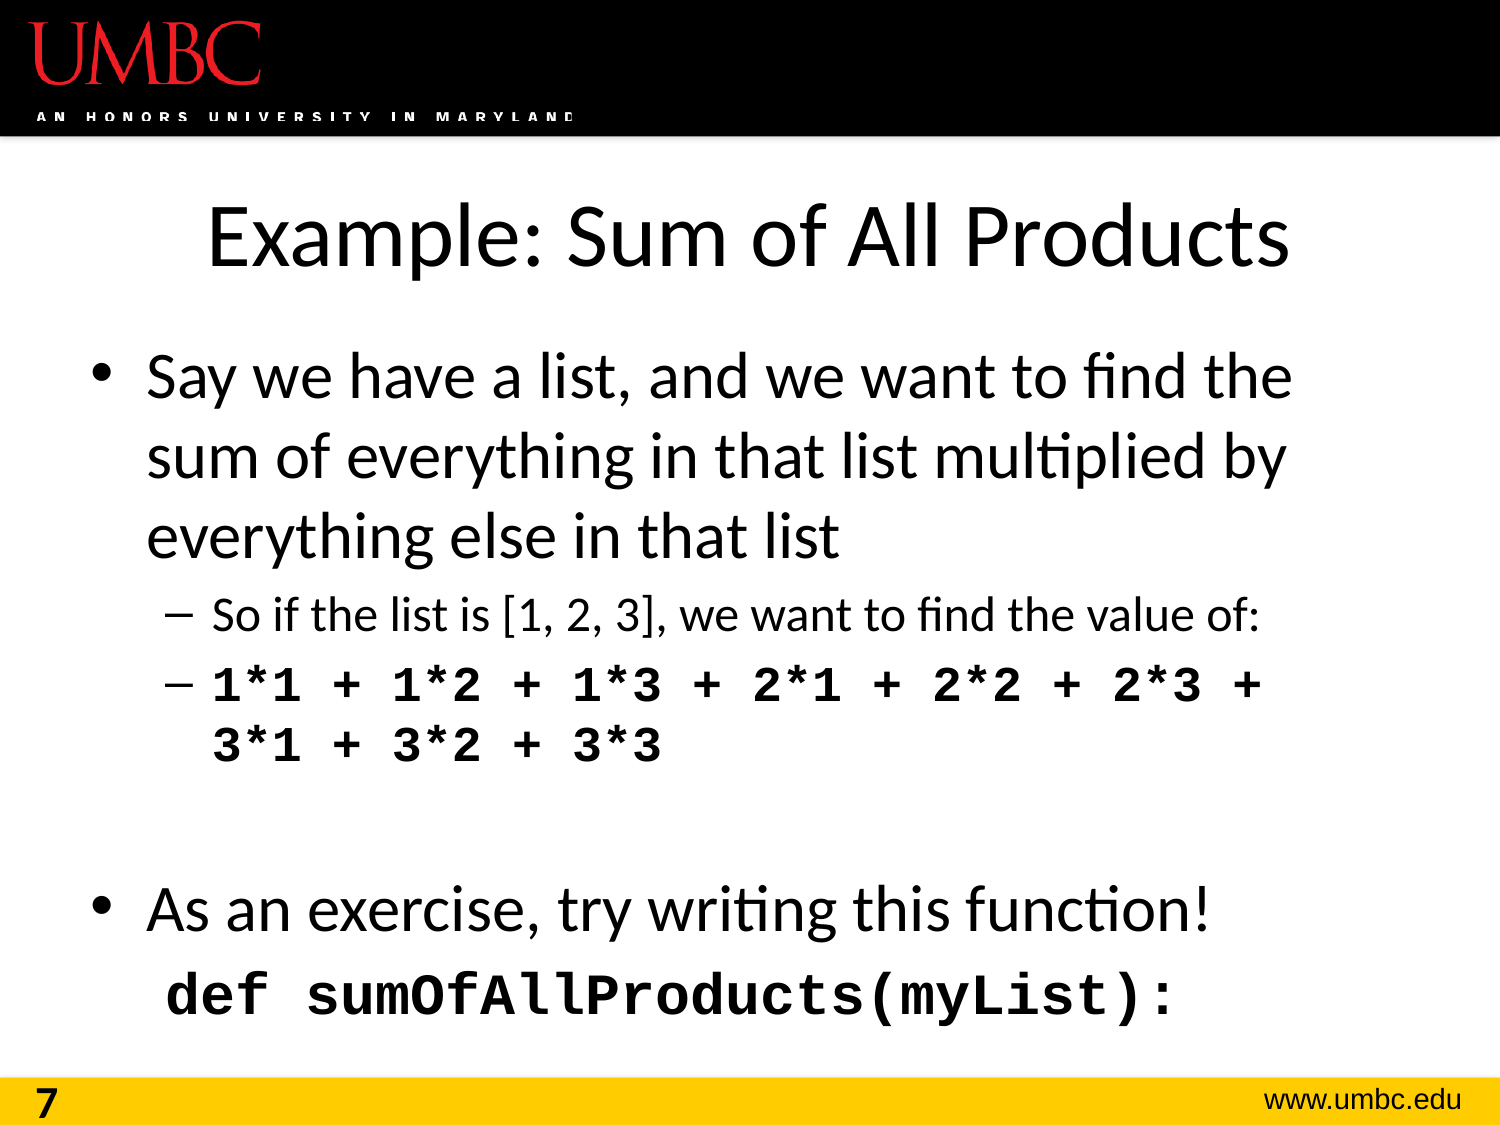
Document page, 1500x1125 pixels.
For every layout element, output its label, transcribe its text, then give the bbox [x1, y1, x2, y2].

slide_number 7 [0, 1065, 94, 1125]
list Say we have a list, and we want to find the sum of everything in that list multiplied by everything else in that list So if the list is [1, 2, 3], we want to find the value of: 1*1 + 1*2 + 1*3 + 2*1 + 2*2 + 2*3 + 3*1 + 3*2 + 3*3 As an exercise, try writing this function! def sumOfAllProducts(myList): [75, 324, 1425, 1066]
title Example: Sum of All Products [75, 136, 1425, 324]
